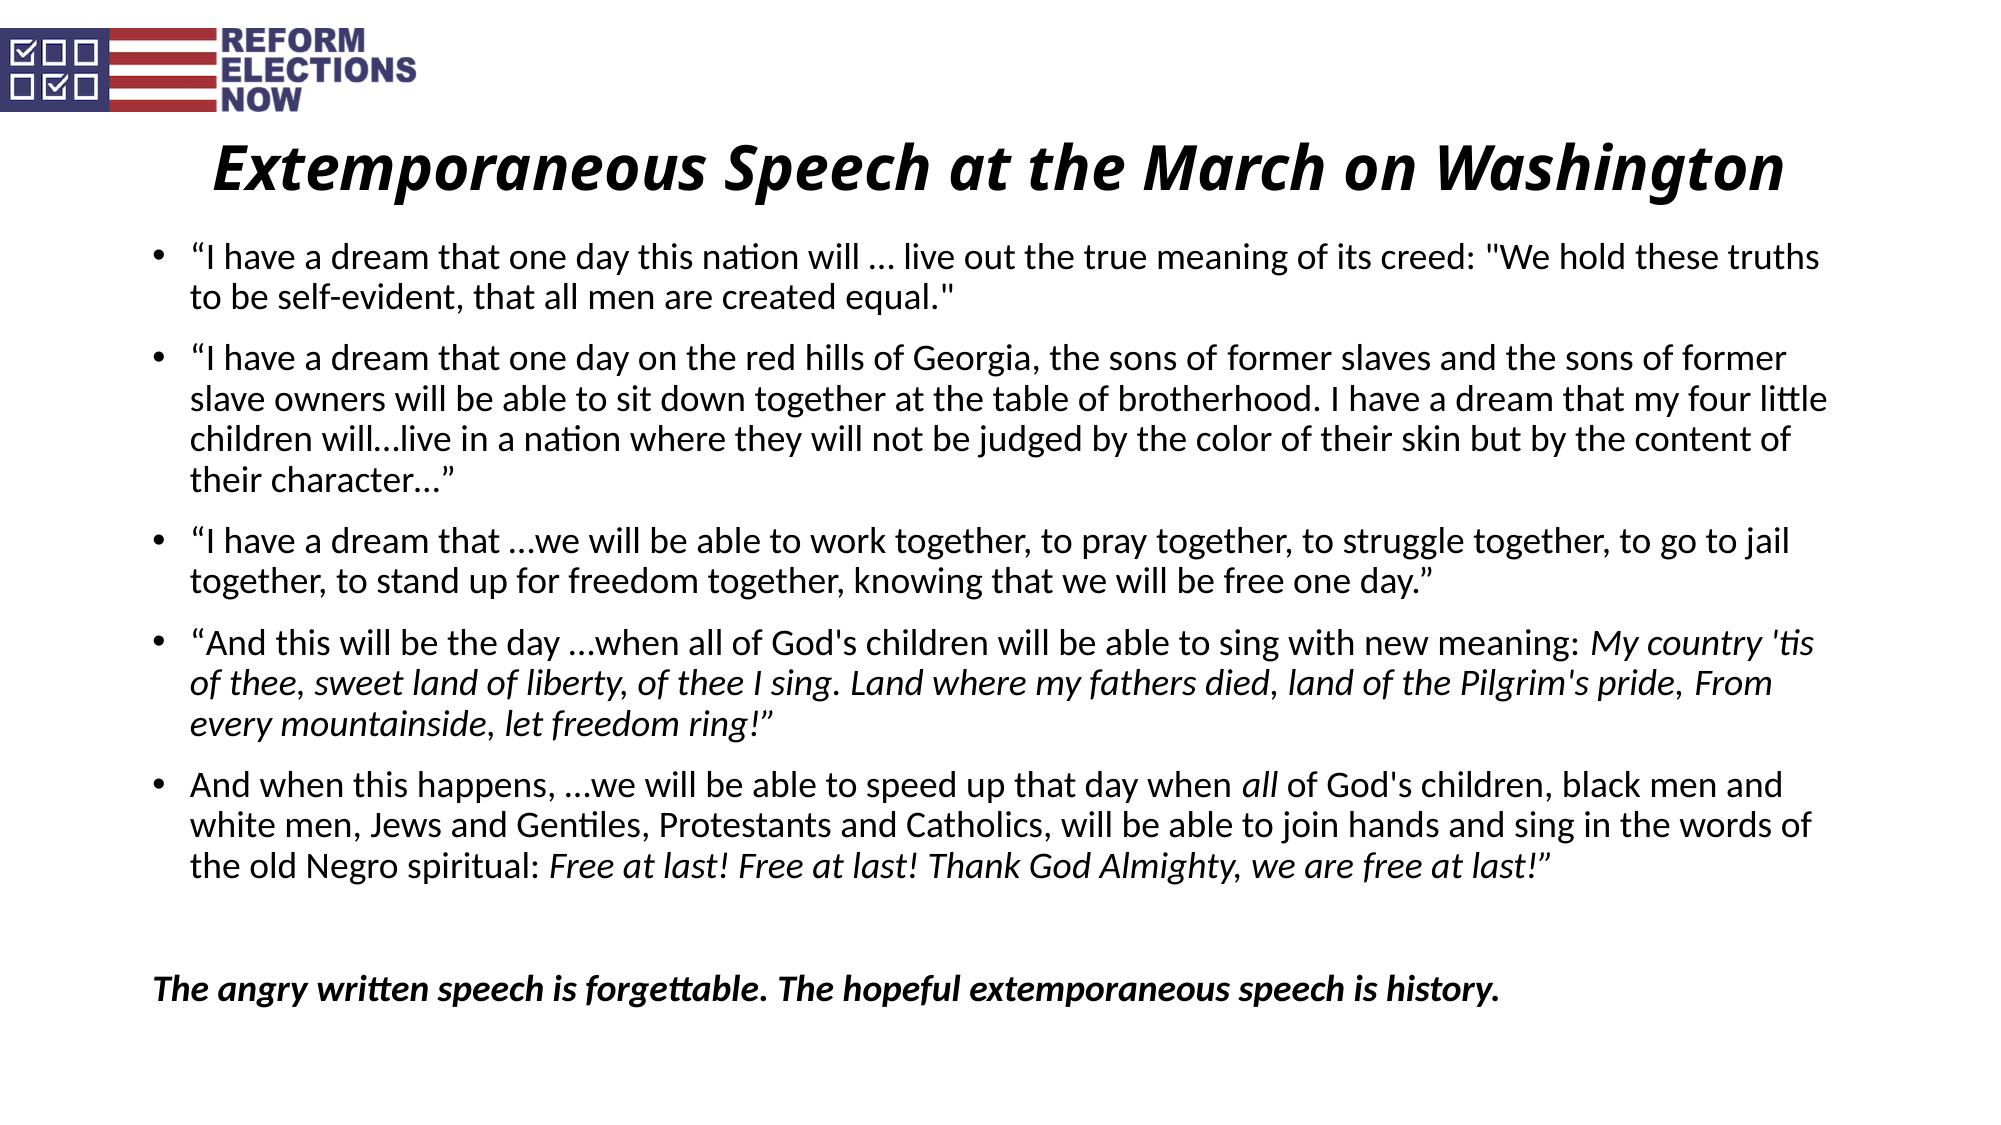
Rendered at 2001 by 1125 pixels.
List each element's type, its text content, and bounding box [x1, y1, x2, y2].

picture [0, 27, 417, 112]
title Extemporaneous Speech at the March on Washington [137, 111, 1863, 229]
list “I have a dream that one day this nation will … live out the true meaning of its creed: "We hold these truths to be self-evident, that all men are created equal." “I have a dream that one day on the red hills of Georgia, the sons of former slaves and the sons of former slave owners will be able to sit down together at the table of brotherhood. I have a dream that my four little children will…live in a nation where they will not be judged by the color of their skin but by the content of their character…” “I have a dream that …we will be able to work together, to pray together, to struggle together, to go to jail together, to stand up for freedom together, knowing that we will be free one day.” “And this will be the day …when all of God's children will be able to sing with new meaning: My country 'tis of thee, sweet land of liberty, of thee I sing. Land where my fathers died, land of the Pilgrim's pride, From every mountainside, let freedom ring!” And when this happens, …we will be able to speed up that day when all of God's children, black men and white men, Jews and Gentiles, Protestants and Catholics, will be able to join hands and sing in the words of the old Negro spiritual: Free at last! Free at last! Thank God Almighty, we are free at last!” The angry written speech is forgettable. The hopeful extemporaneous speech is history. [137, 229, 1863, 1014]
